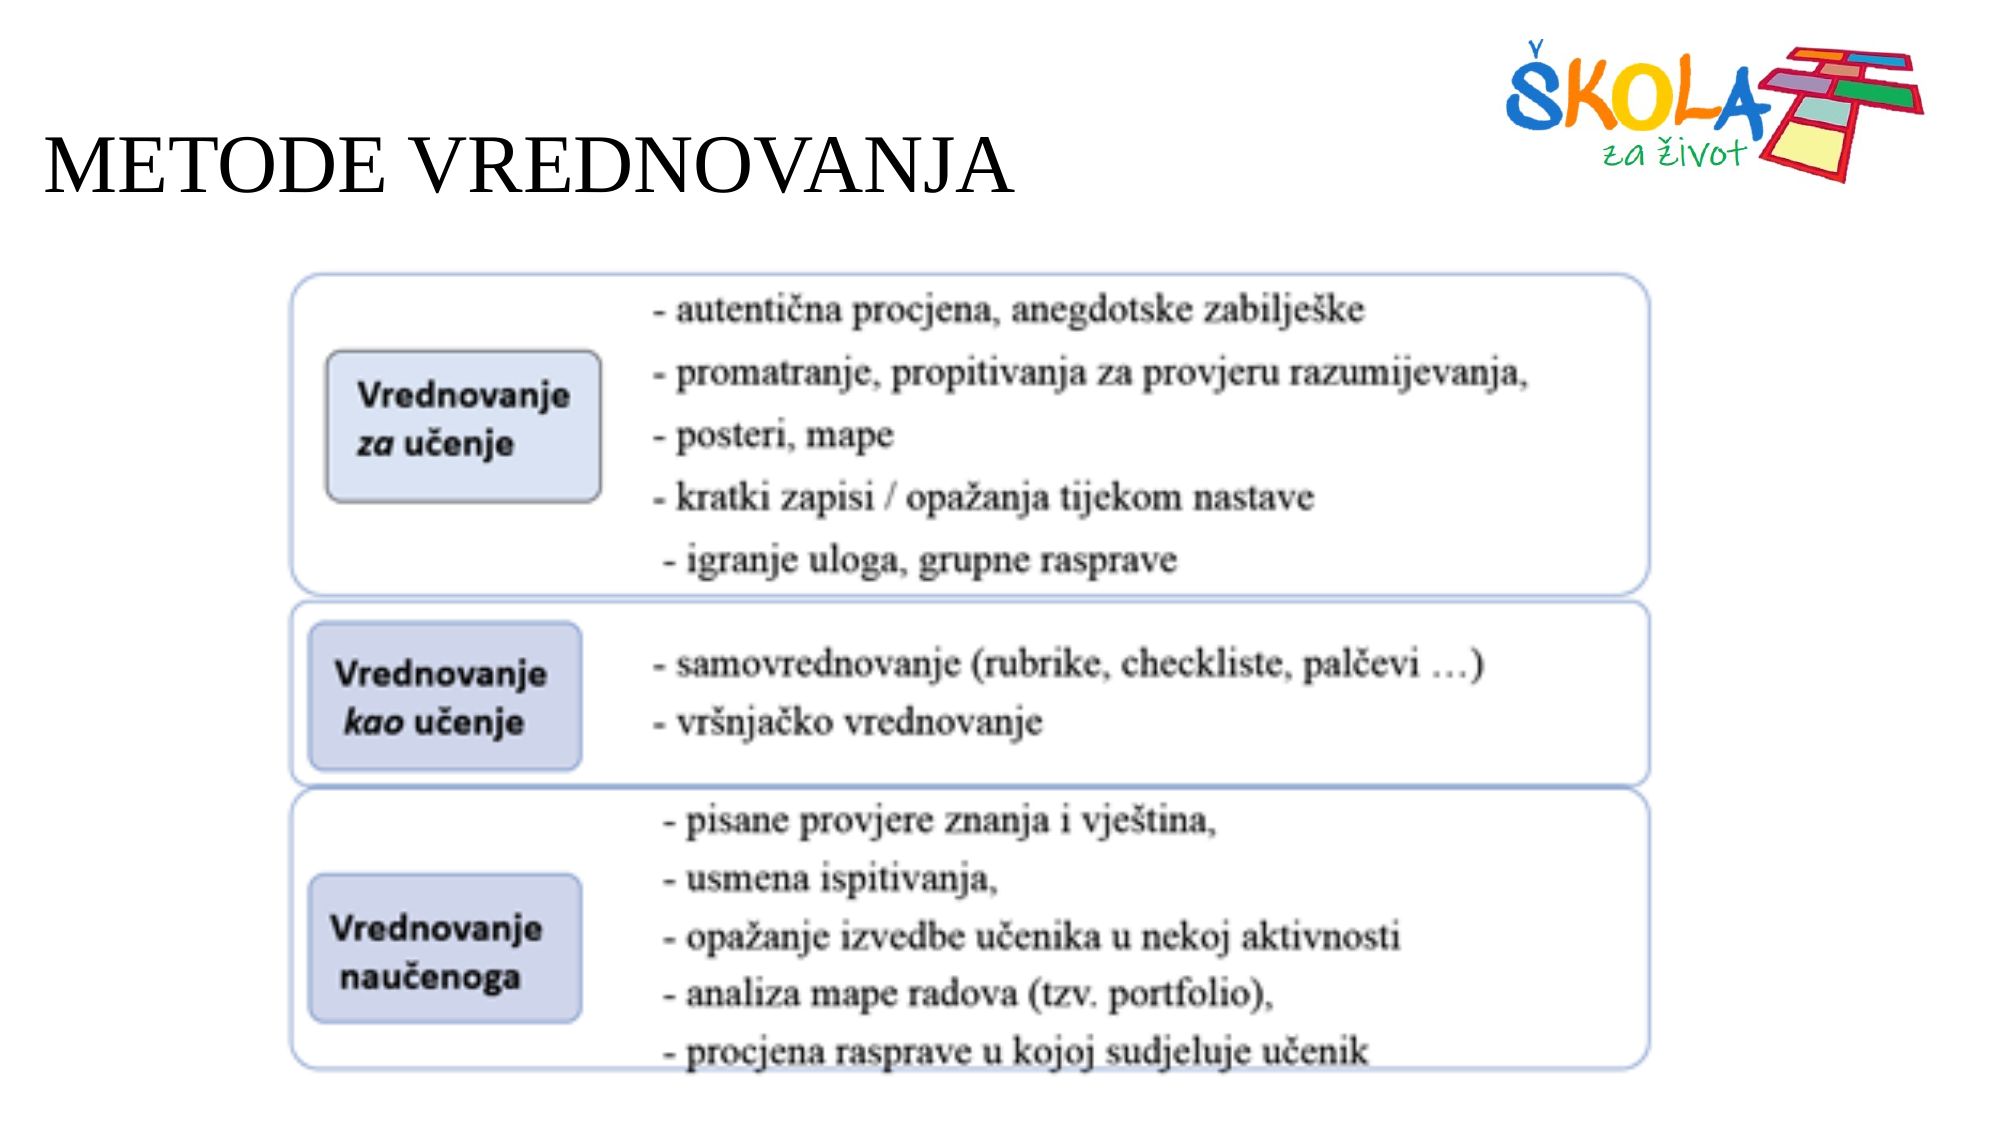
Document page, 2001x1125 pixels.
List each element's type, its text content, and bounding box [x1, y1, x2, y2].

picture [1484, 39, 1935, 203]
title METODE VREDNOVANJA [29, 56, 1754, 275]
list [263, 261, 1678, 1080]
